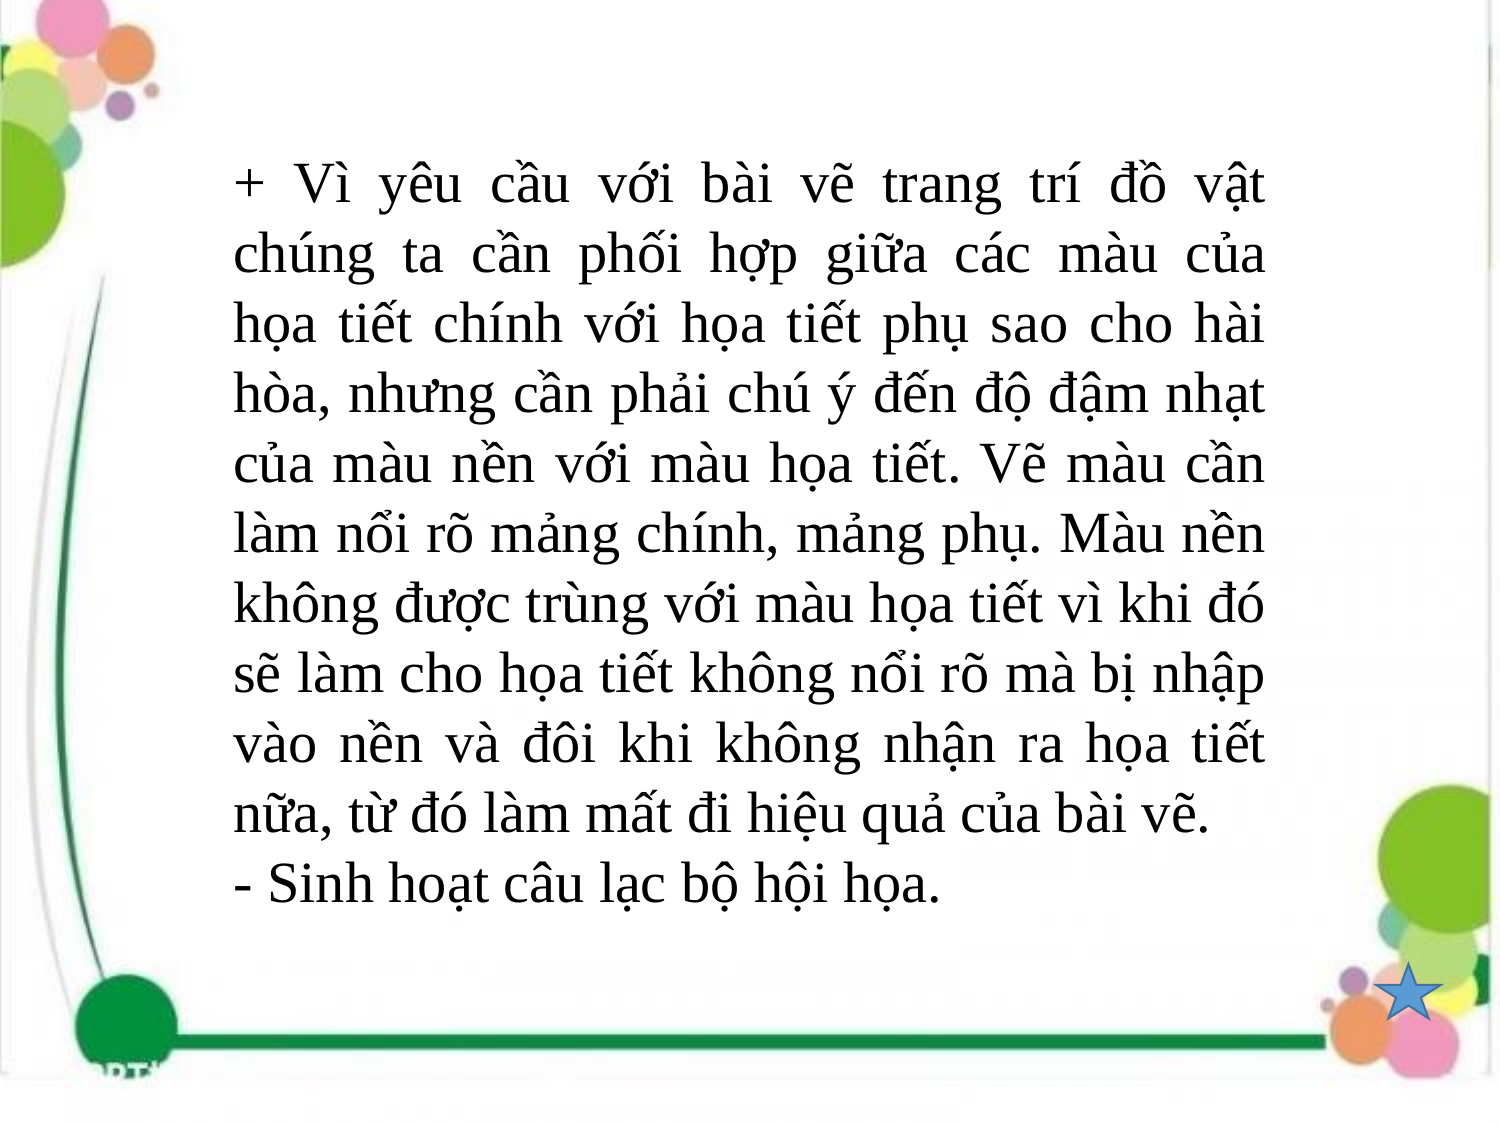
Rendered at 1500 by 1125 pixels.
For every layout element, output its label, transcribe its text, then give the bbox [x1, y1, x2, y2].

text_box [1372, 961, 1445, 1021]
text_box + Vì yêu cầu với bài vẽ trang trí đồ vật chúng ta cần phối hợp giữa các màu của họa tiết chính với họa tiết phụ sao cho hài hòa, nhưng cần phải chú ý đến độ đậm nhạt của màu nền với màu họa tiết. Vẽ màu cần làm nổi rõ mảng chính, mảng phụ. Màu nền không được trùng với màu họa tiết vì khi đó sẽ làm cho họa tiết không nổi rõ mà bị nhập vào nền và đôi khi không nhận ra họa tiết nữa, từ đó làm mất đi hiệu quả của bài vẽ. - Sinh hoạt câu lạc bộ hội họa. [218, 137, 1282, 922]
picture [0, 0, 1500, 1125]
